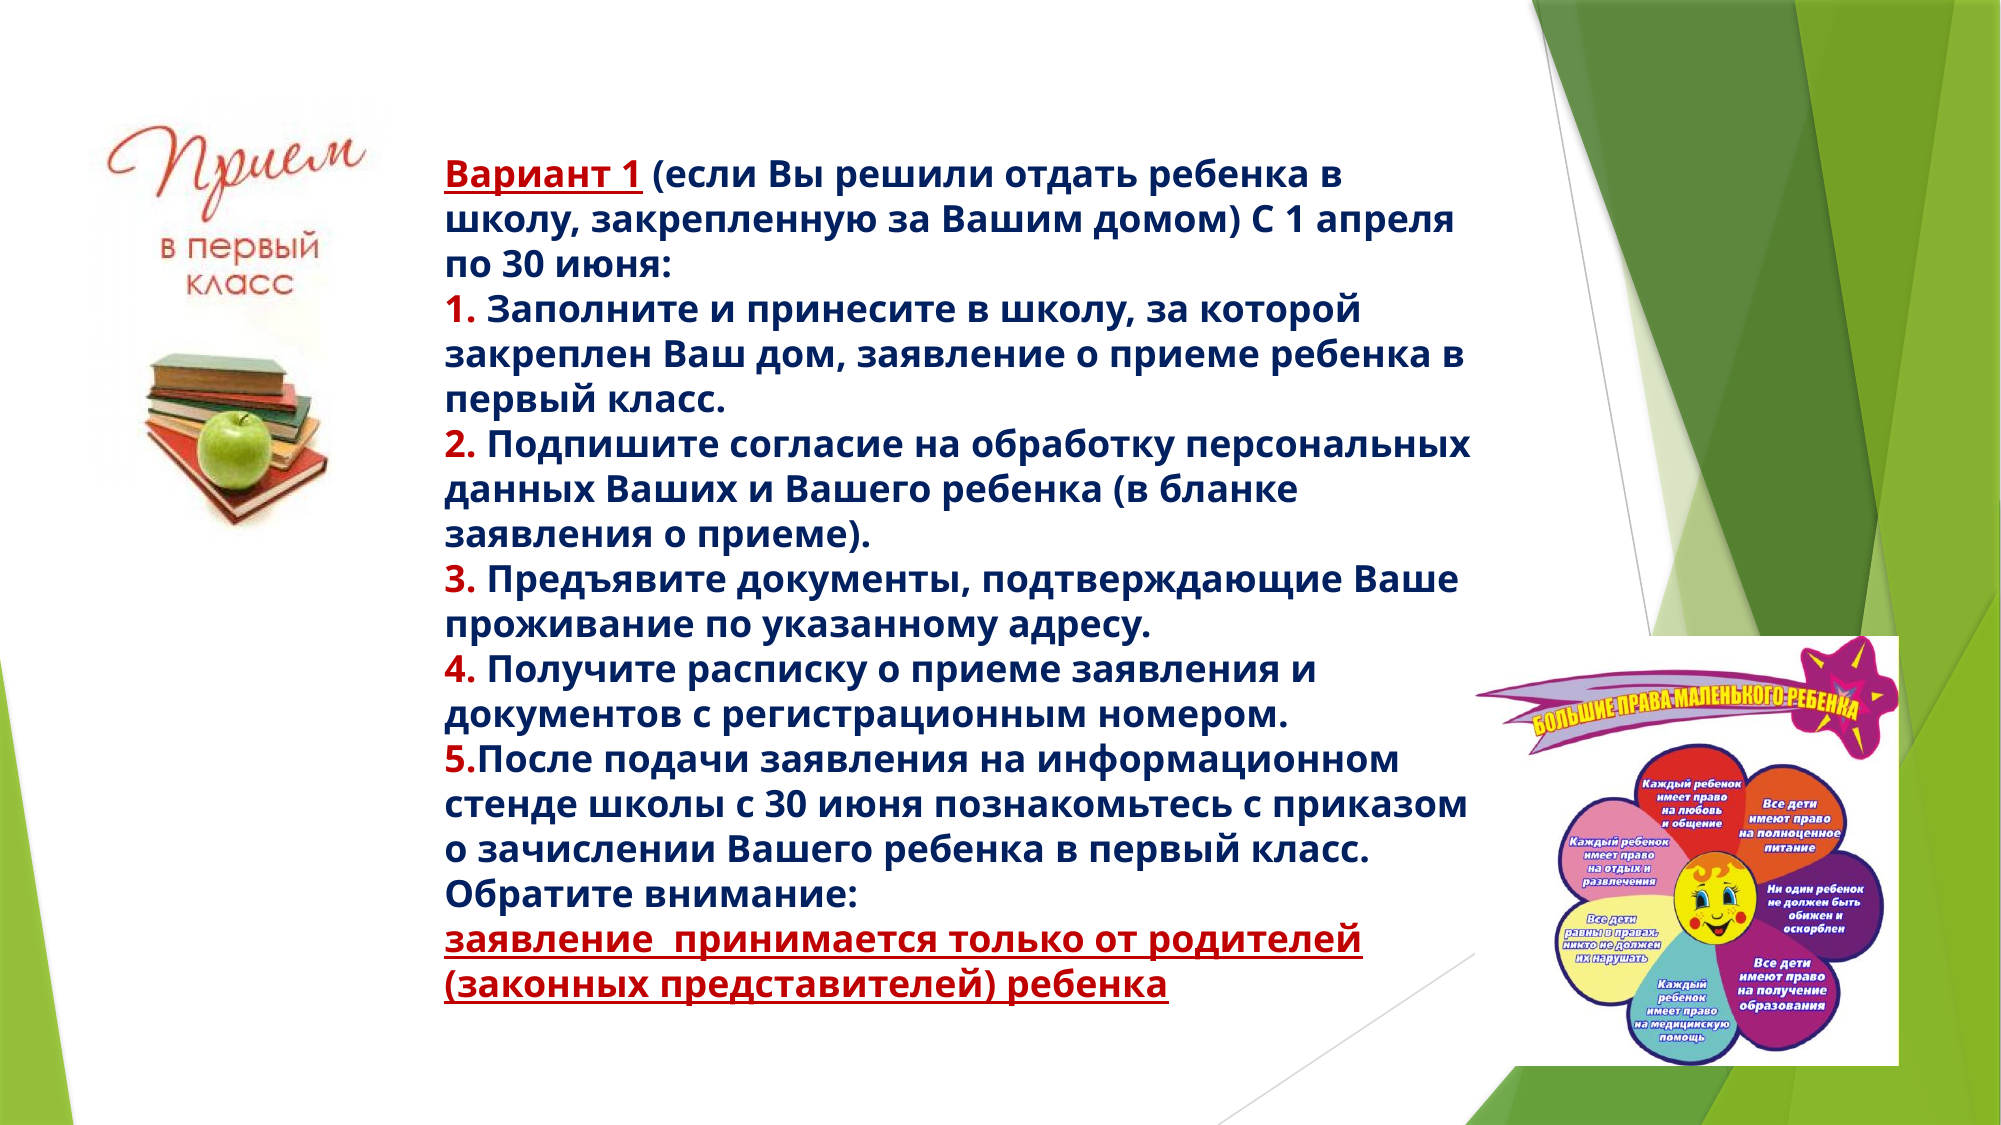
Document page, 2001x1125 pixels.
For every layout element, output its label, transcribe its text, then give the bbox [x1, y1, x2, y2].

title Вариант 1 (если Вы решили отдать ребенка в школу, закрепленную за Вашим домом) С 1 апреля по 30 июня: 1. Заполните и принесите в школу, за которой закреплен Ваш дом, заявление о приеме ребенка в первый класс. 2. Подпишите согласие на обработку персональных данных Ваших и Вашего ребенка (в бланке заявления о приеме). 3. Предъявите документы, подтверждающие Ваше проживание по указанному адресу. 4. Получите расписку о приеме заявления и документов с регистрационным номером. 5.После подачи заявления на информационном стенде школы с 30 июня познакомьтесь с приказом о зачислении Вашего ребенка в первый класс. Обратите внимание: заявление принимается только от родителей (законных представителей) ребенка [429, 142, 1494, 1075]
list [89, 99, 389, 551]
picture [1475, 635, 1899, 1067]
